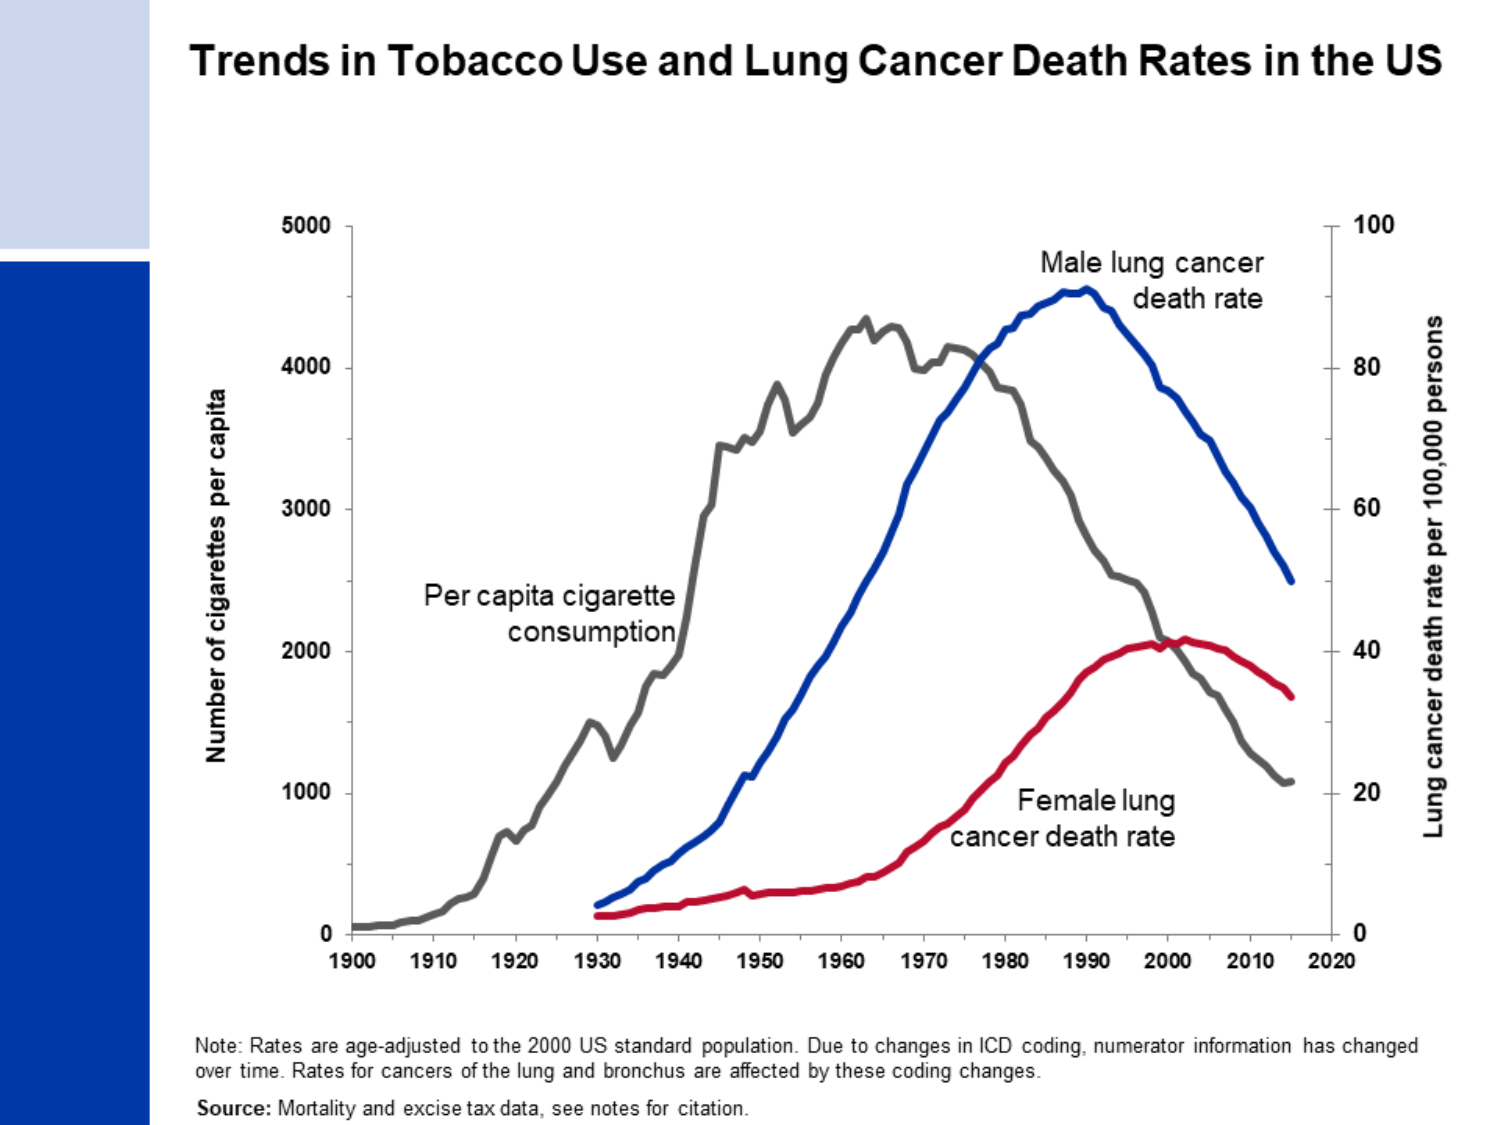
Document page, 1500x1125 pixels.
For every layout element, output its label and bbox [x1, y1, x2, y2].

list [0, 0, 1500, 1125]
